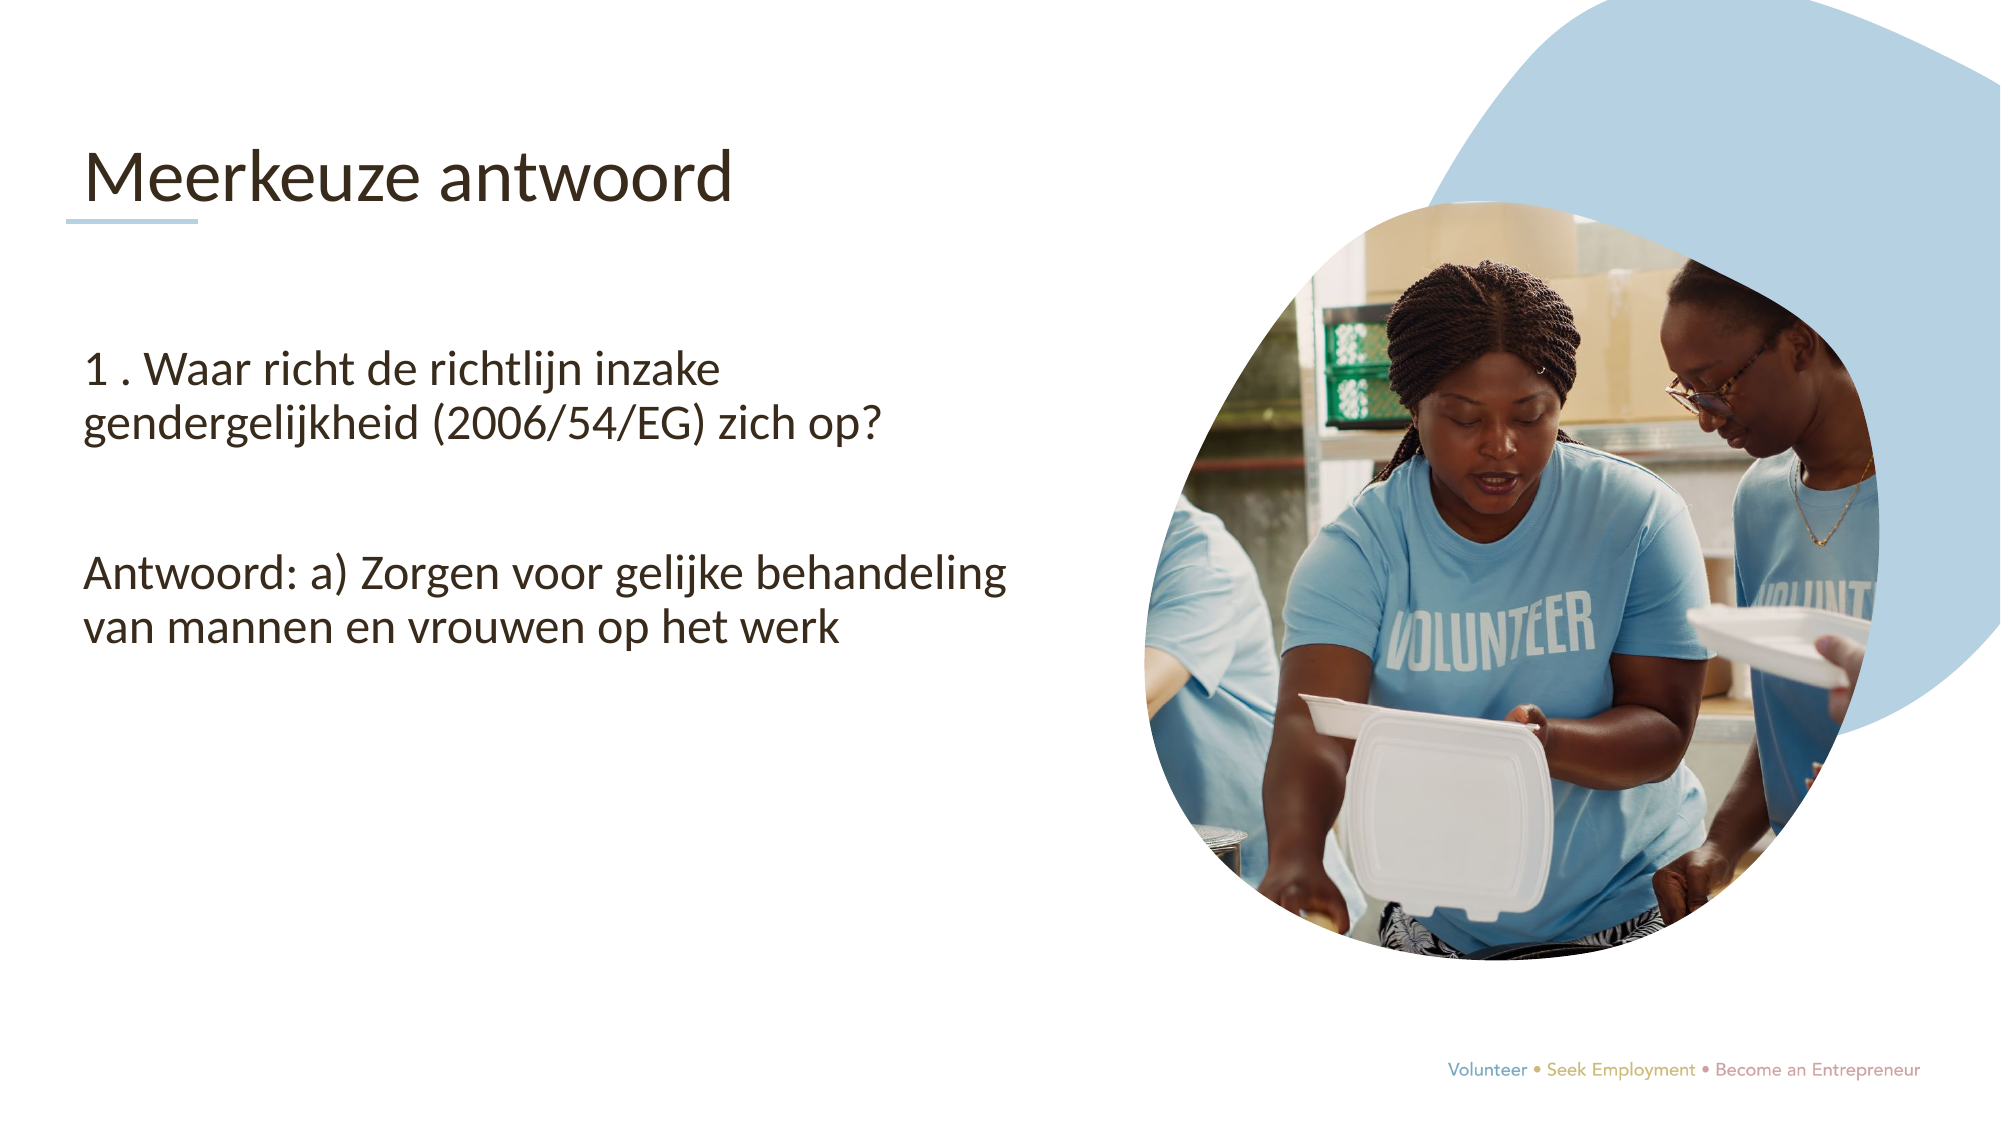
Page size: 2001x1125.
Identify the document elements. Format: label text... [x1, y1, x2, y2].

picture [1144, 200, 1880, 961]
picture [1418, 1046, 1971, 1103]
text_box 1 . Waar richt de richtlijn inzake gendergelijkheid (2006/54/EG) zich op? Antwoord: a) Zorgen voor gelijke behandeling van mannen en vrouwen op het werk [68, 335, 1035, 1125]
text_box Meerkeuze antwoord [68, 129, 903, 356]
